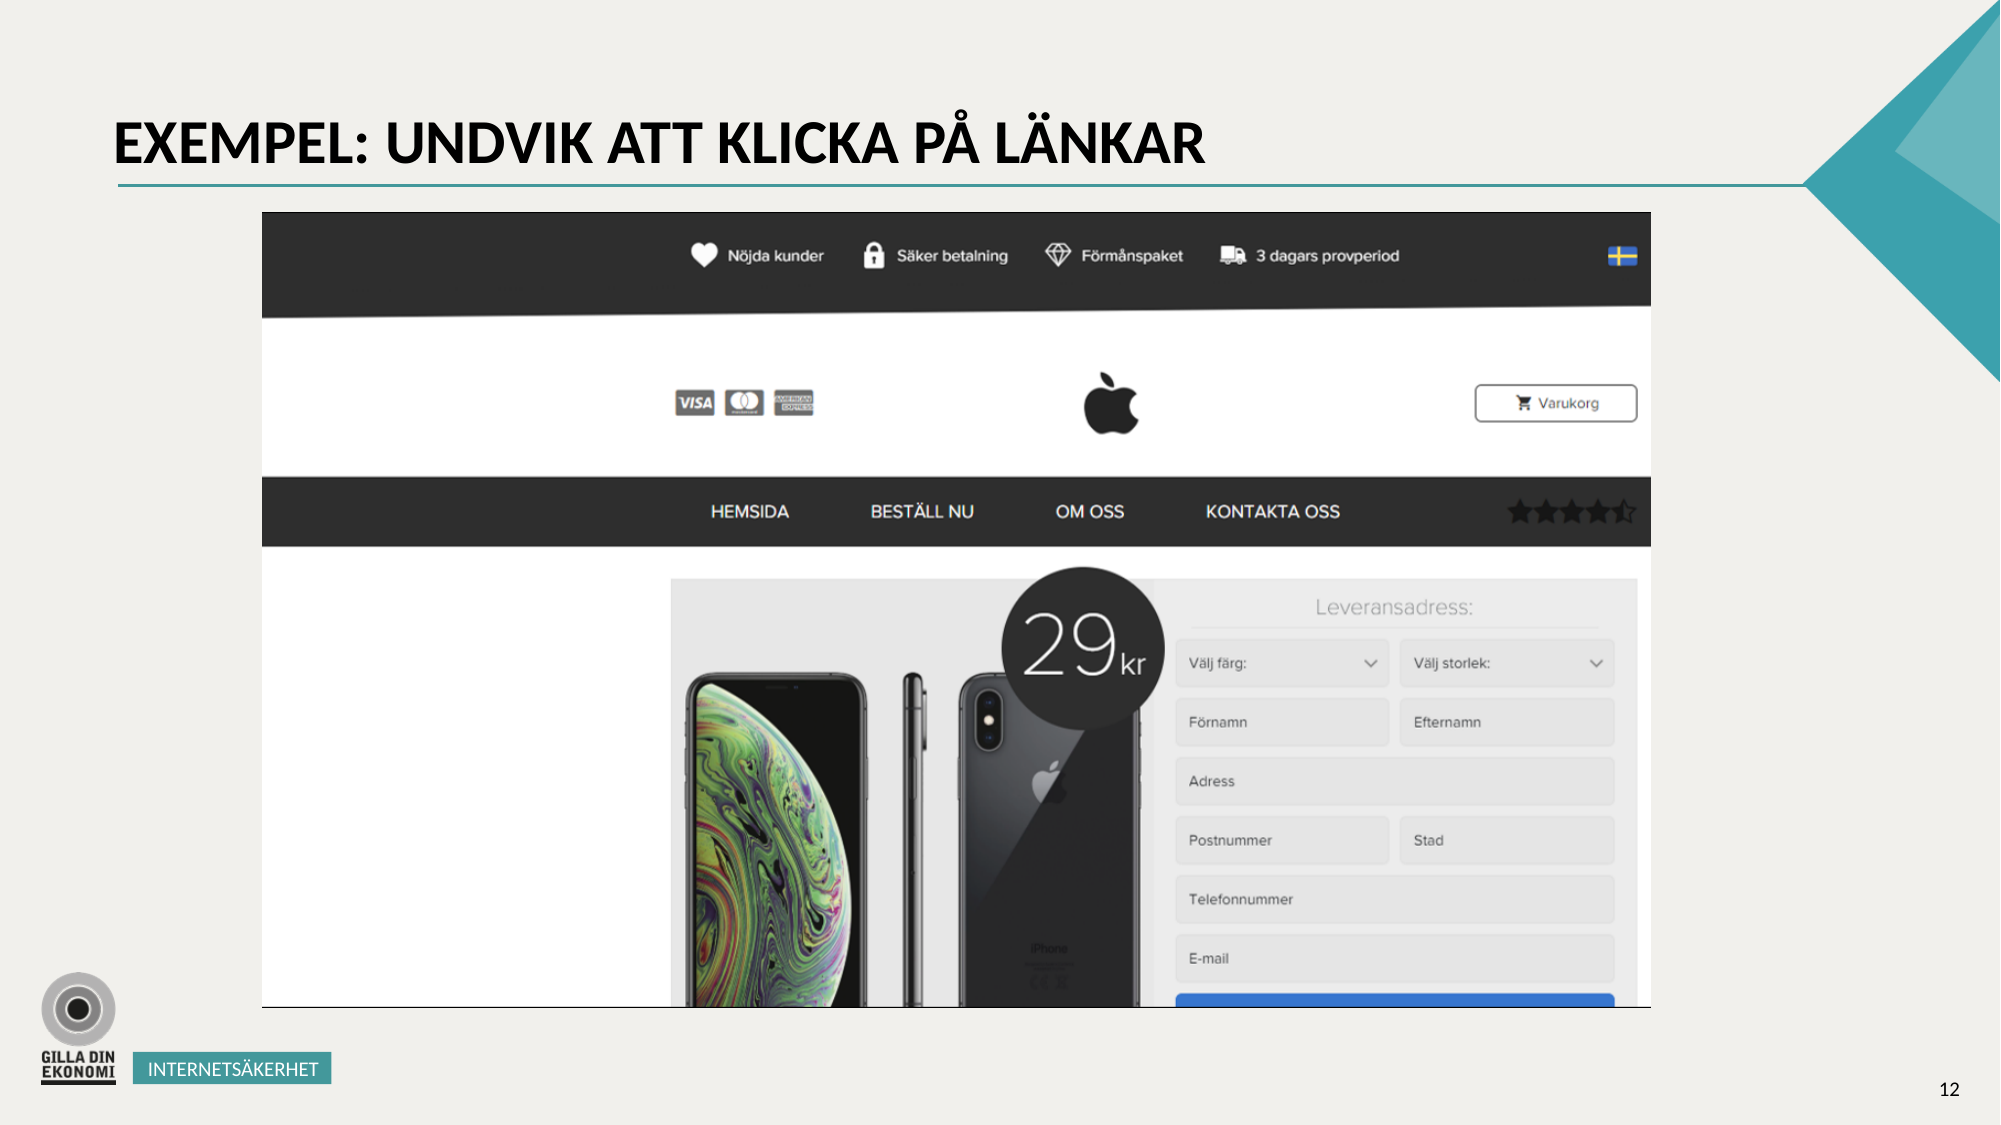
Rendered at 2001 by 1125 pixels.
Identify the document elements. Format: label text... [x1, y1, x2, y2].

title EXEMPEL: UNDVIK ATT KLICKA PÅ LÄNKAR [98, 101, 1931, 320]
list INTERNETSÄKERHET [132, 1051, 332, 1085]
picture [41, 972, 116, 1085]
picture [262, 0, 2000, 1008]
